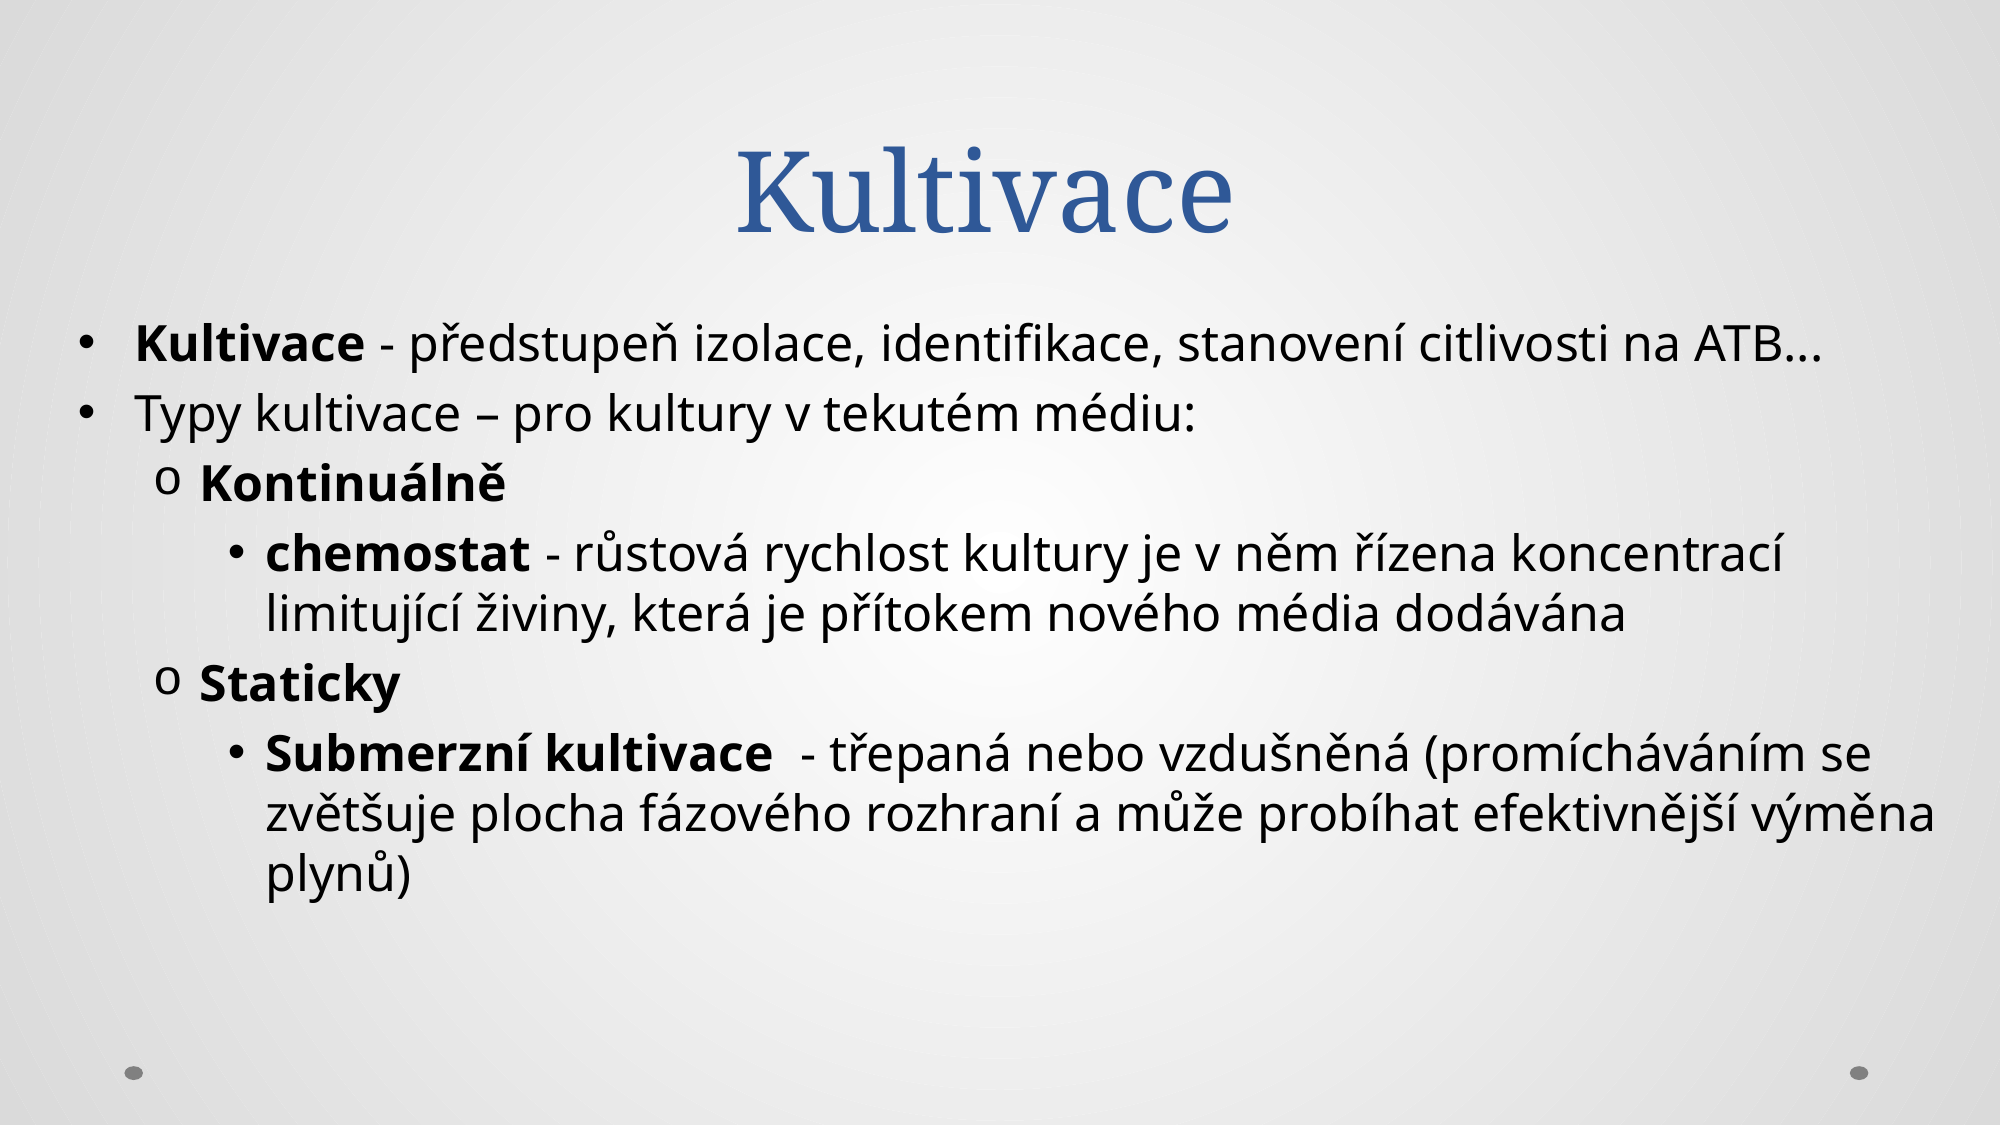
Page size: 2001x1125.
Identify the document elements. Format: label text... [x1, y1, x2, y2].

list Kultivace - předstupeň izolace, identifikace, stanovení citlivosti na ATB... Typy kultivace – pro kultury v tekutém médiu: Kontinuálně chemostat - růstová rychlost kultury je v něm řízena koncentrací limitující živiny, která je přítokem nového média dodávána Staticky Submerzní kultivace - třepaná nebo vzdušněná (promícháváním se zvětšuje plocha fázového rozhraní a může probíhat efektivnější výměna plynů) [62, 304, 1958, 999]
title Kultivace [99, 0, 1900, 263]
